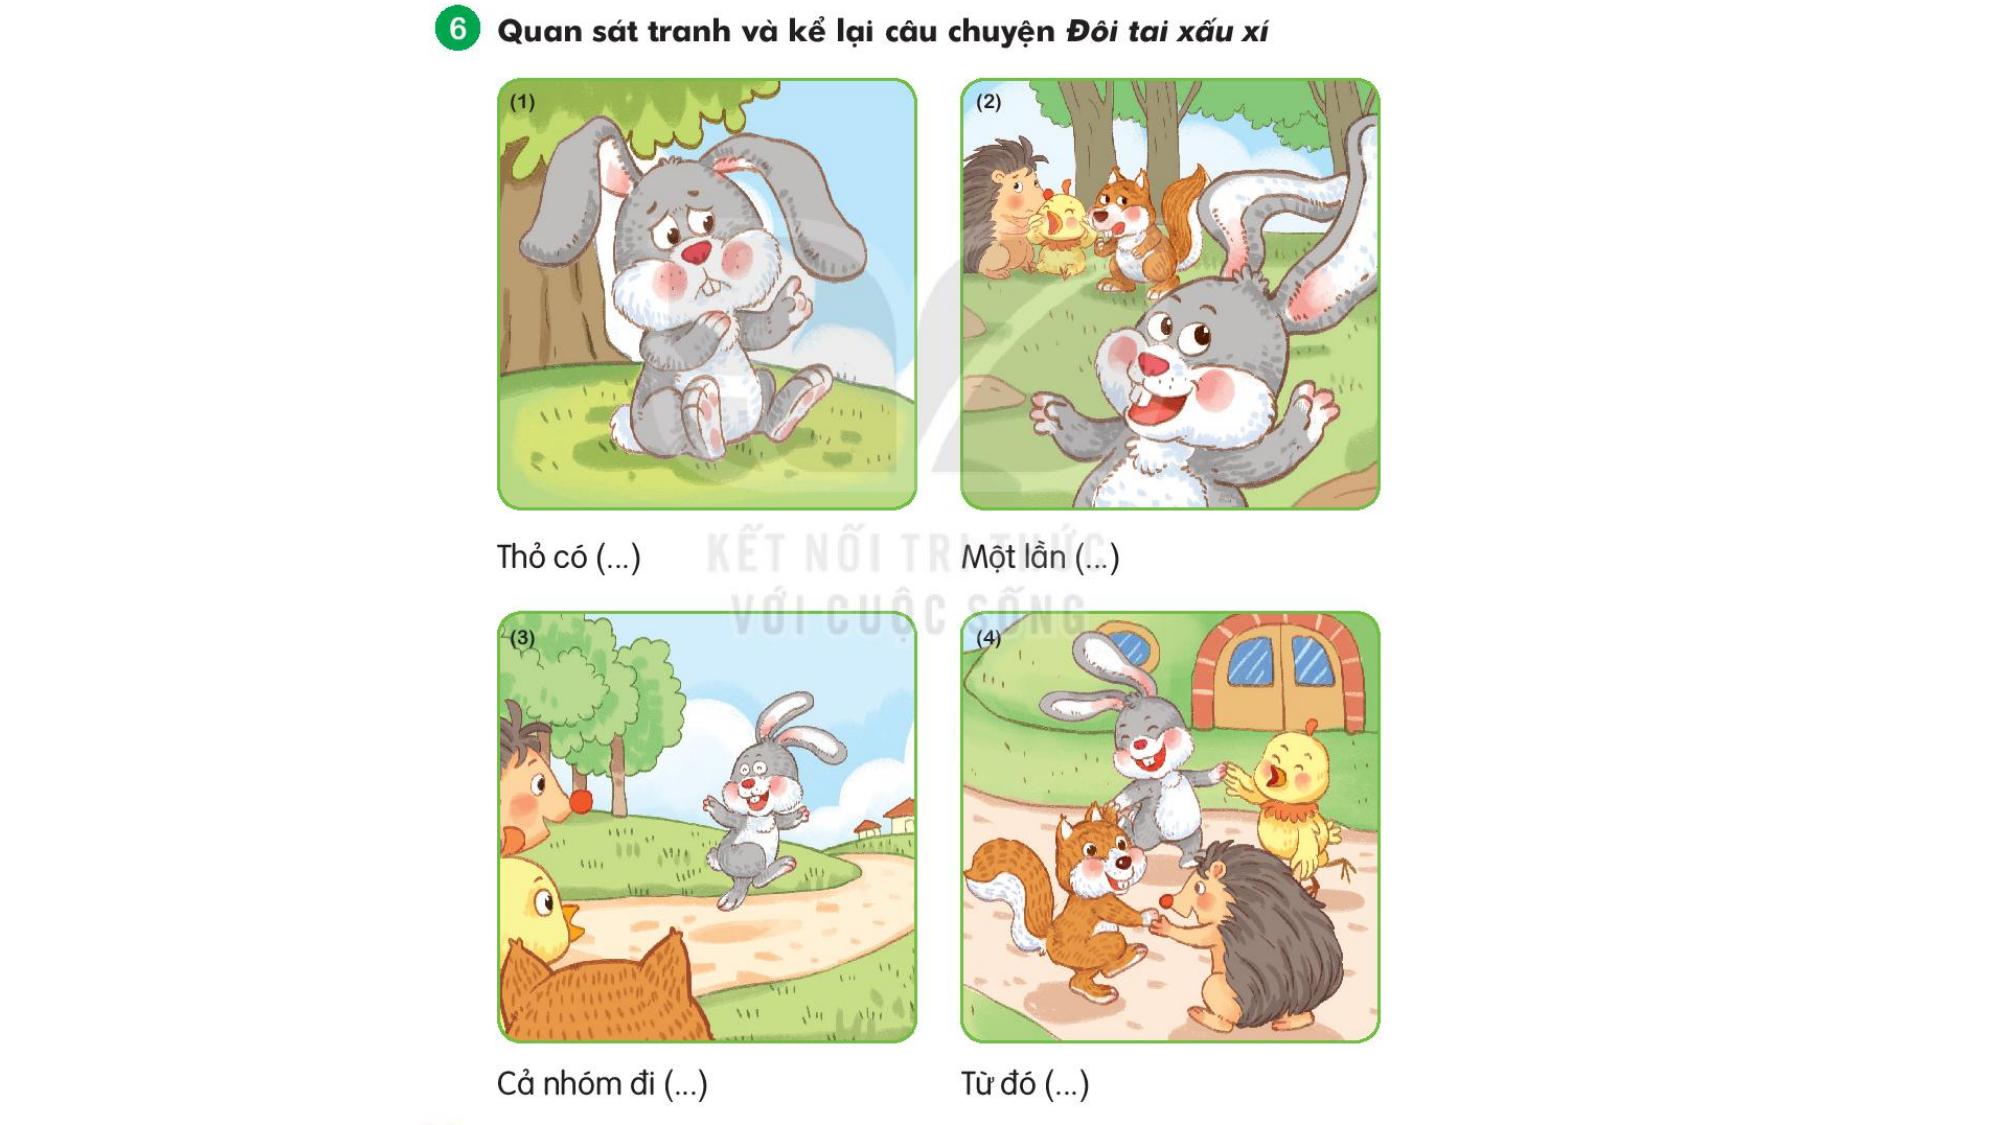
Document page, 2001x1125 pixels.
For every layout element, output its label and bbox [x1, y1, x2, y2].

picture [416, 0, 1439, 1125]
